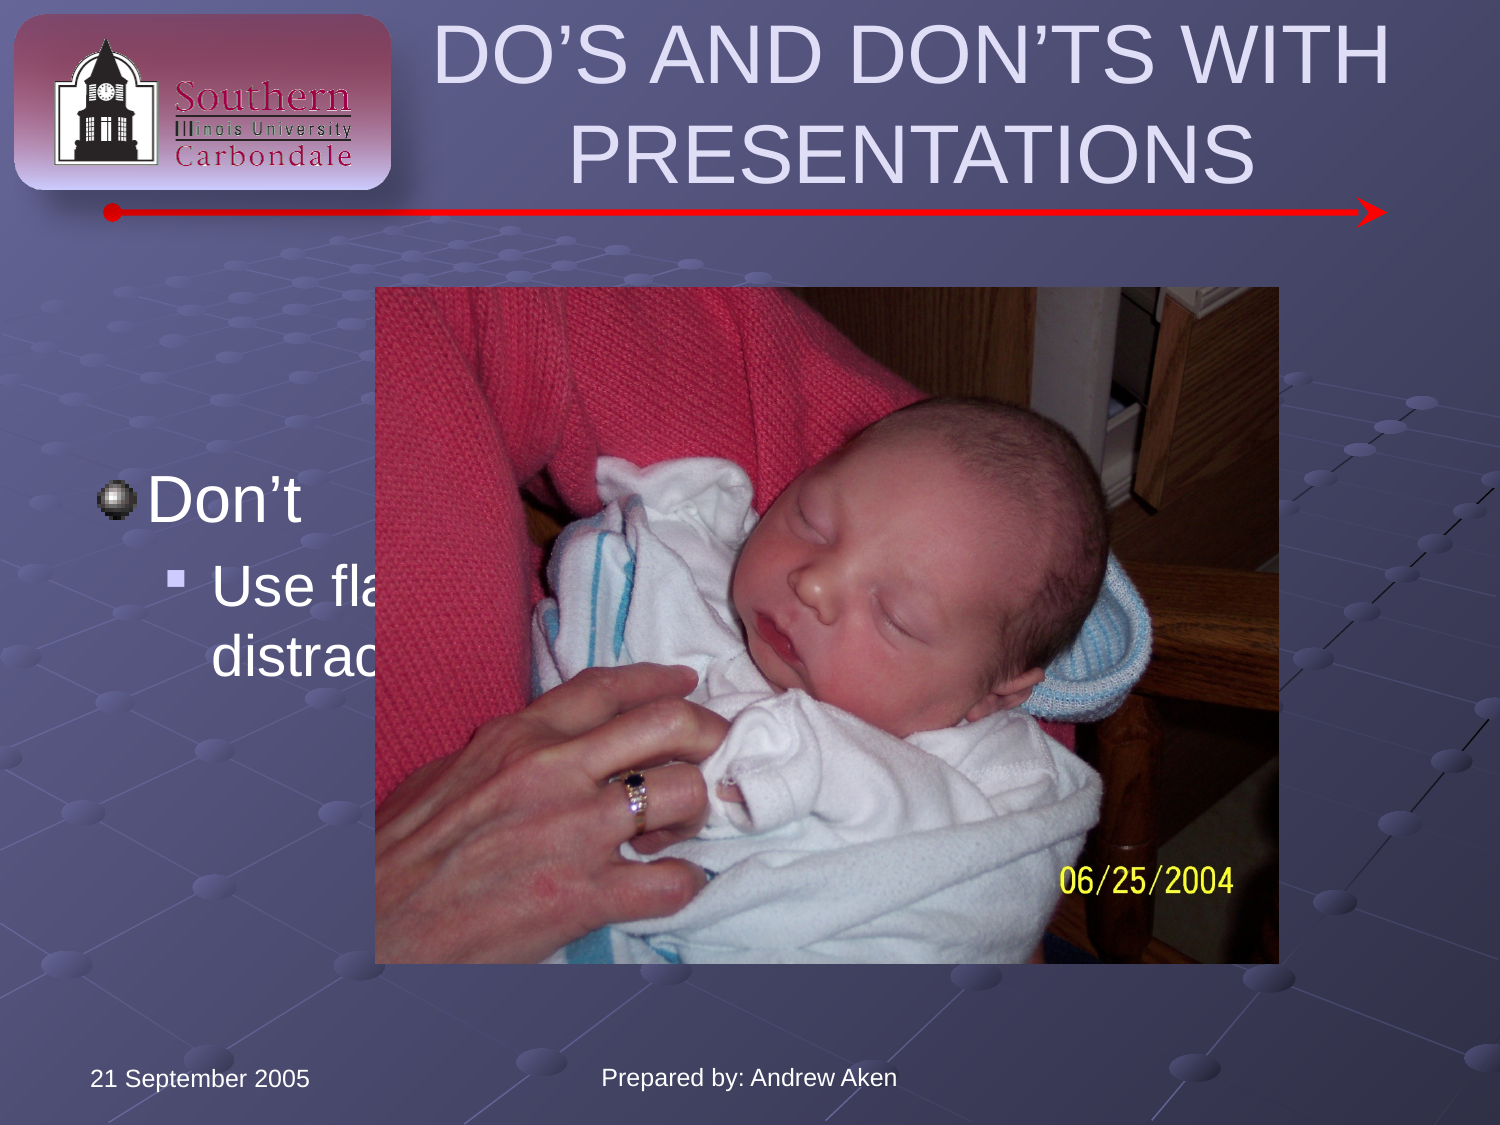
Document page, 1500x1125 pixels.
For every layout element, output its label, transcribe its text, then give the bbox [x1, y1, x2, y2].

picture [54, 39, 351, 166]
picture [374, 287, 1279, 965]
list Don’t Use flashy graphics or sounds that just distract from the presentation [74, 237, 1426, 1007]
picture [90, 472, 137, 520]
title Do’s and Don’ts with presentations [399, 0, 1426, 201]
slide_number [74, 1024, 426, 1101]
footer Prepared by: Andrew Aken [512, 1023, 988, 1100]
